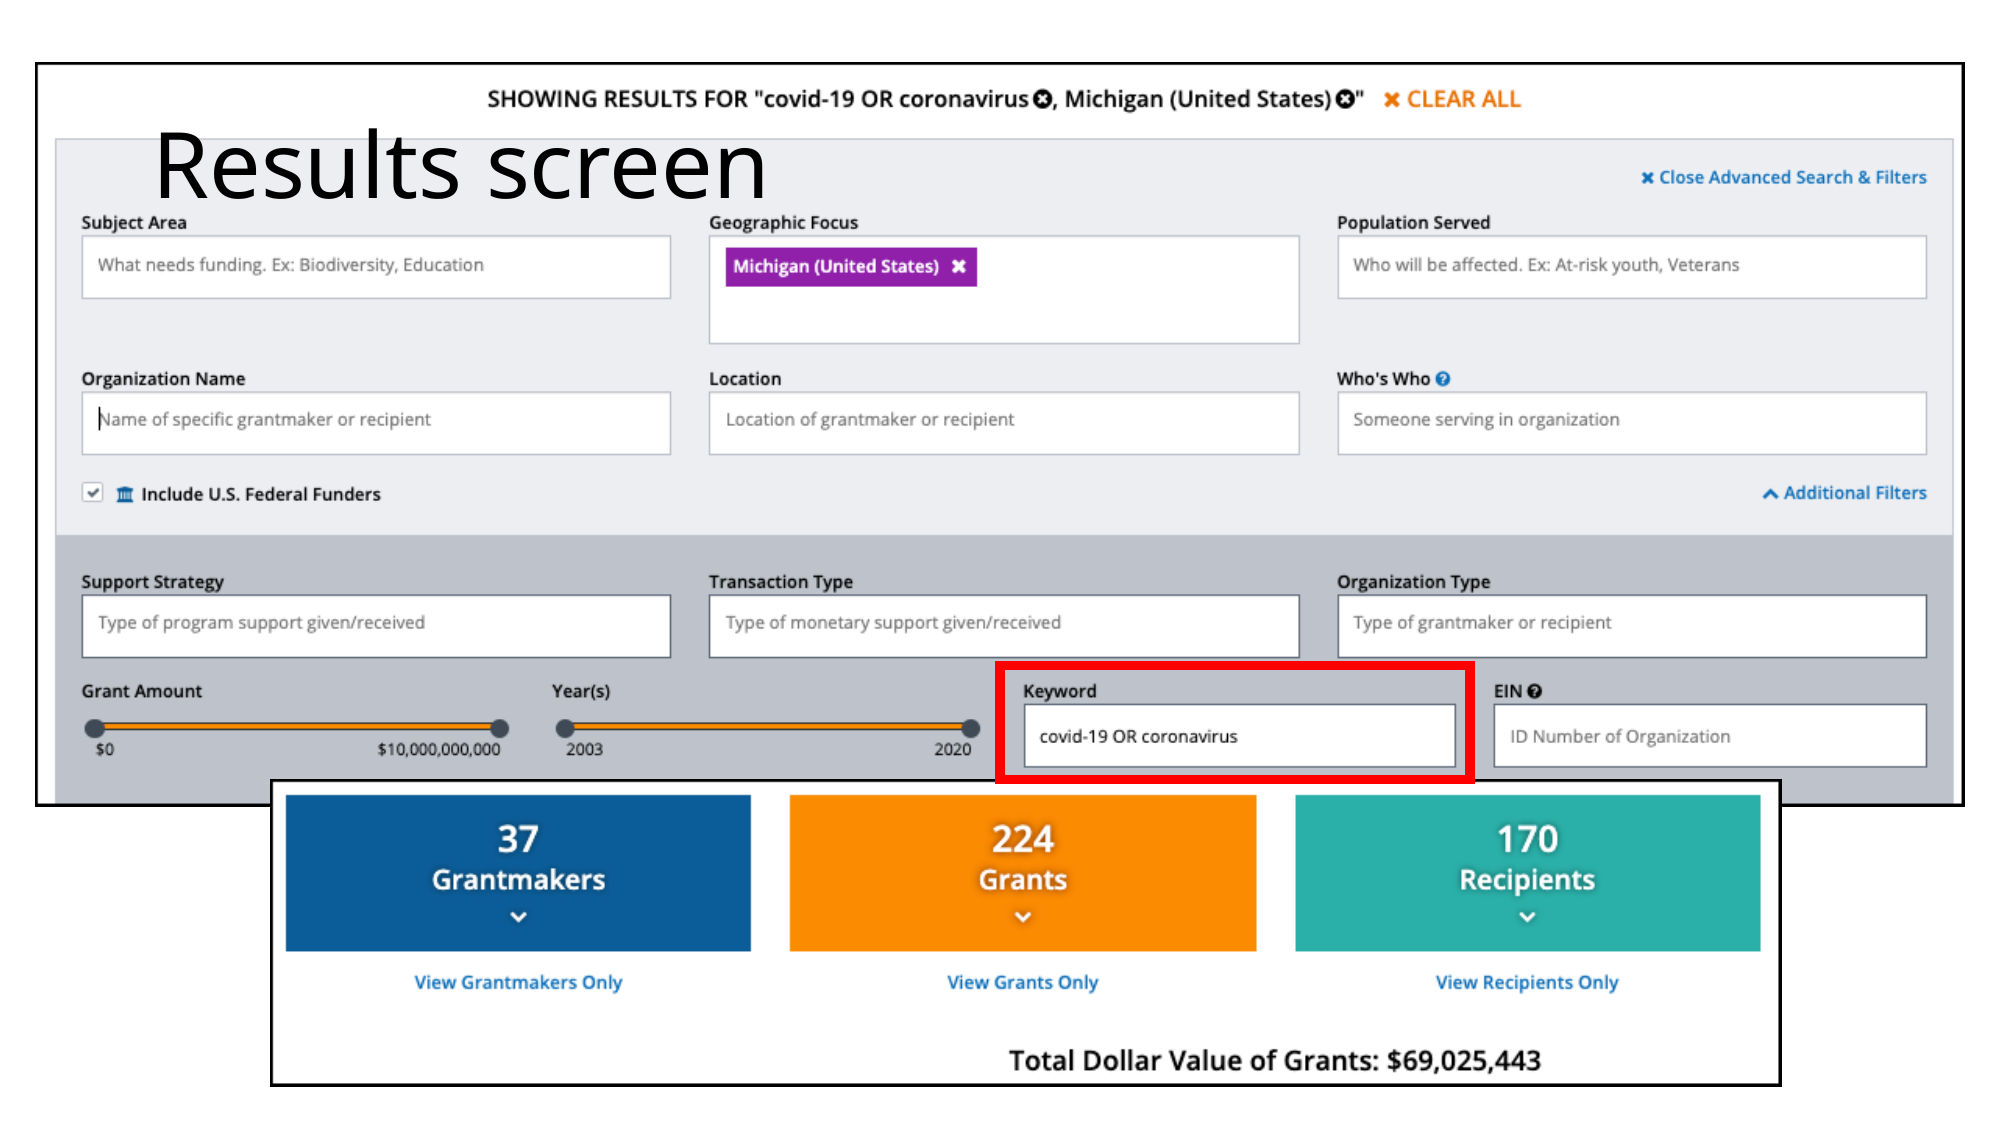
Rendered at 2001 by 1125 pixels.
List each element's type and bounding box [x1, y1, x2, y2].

picture [34, 62, 1965, 1087]
